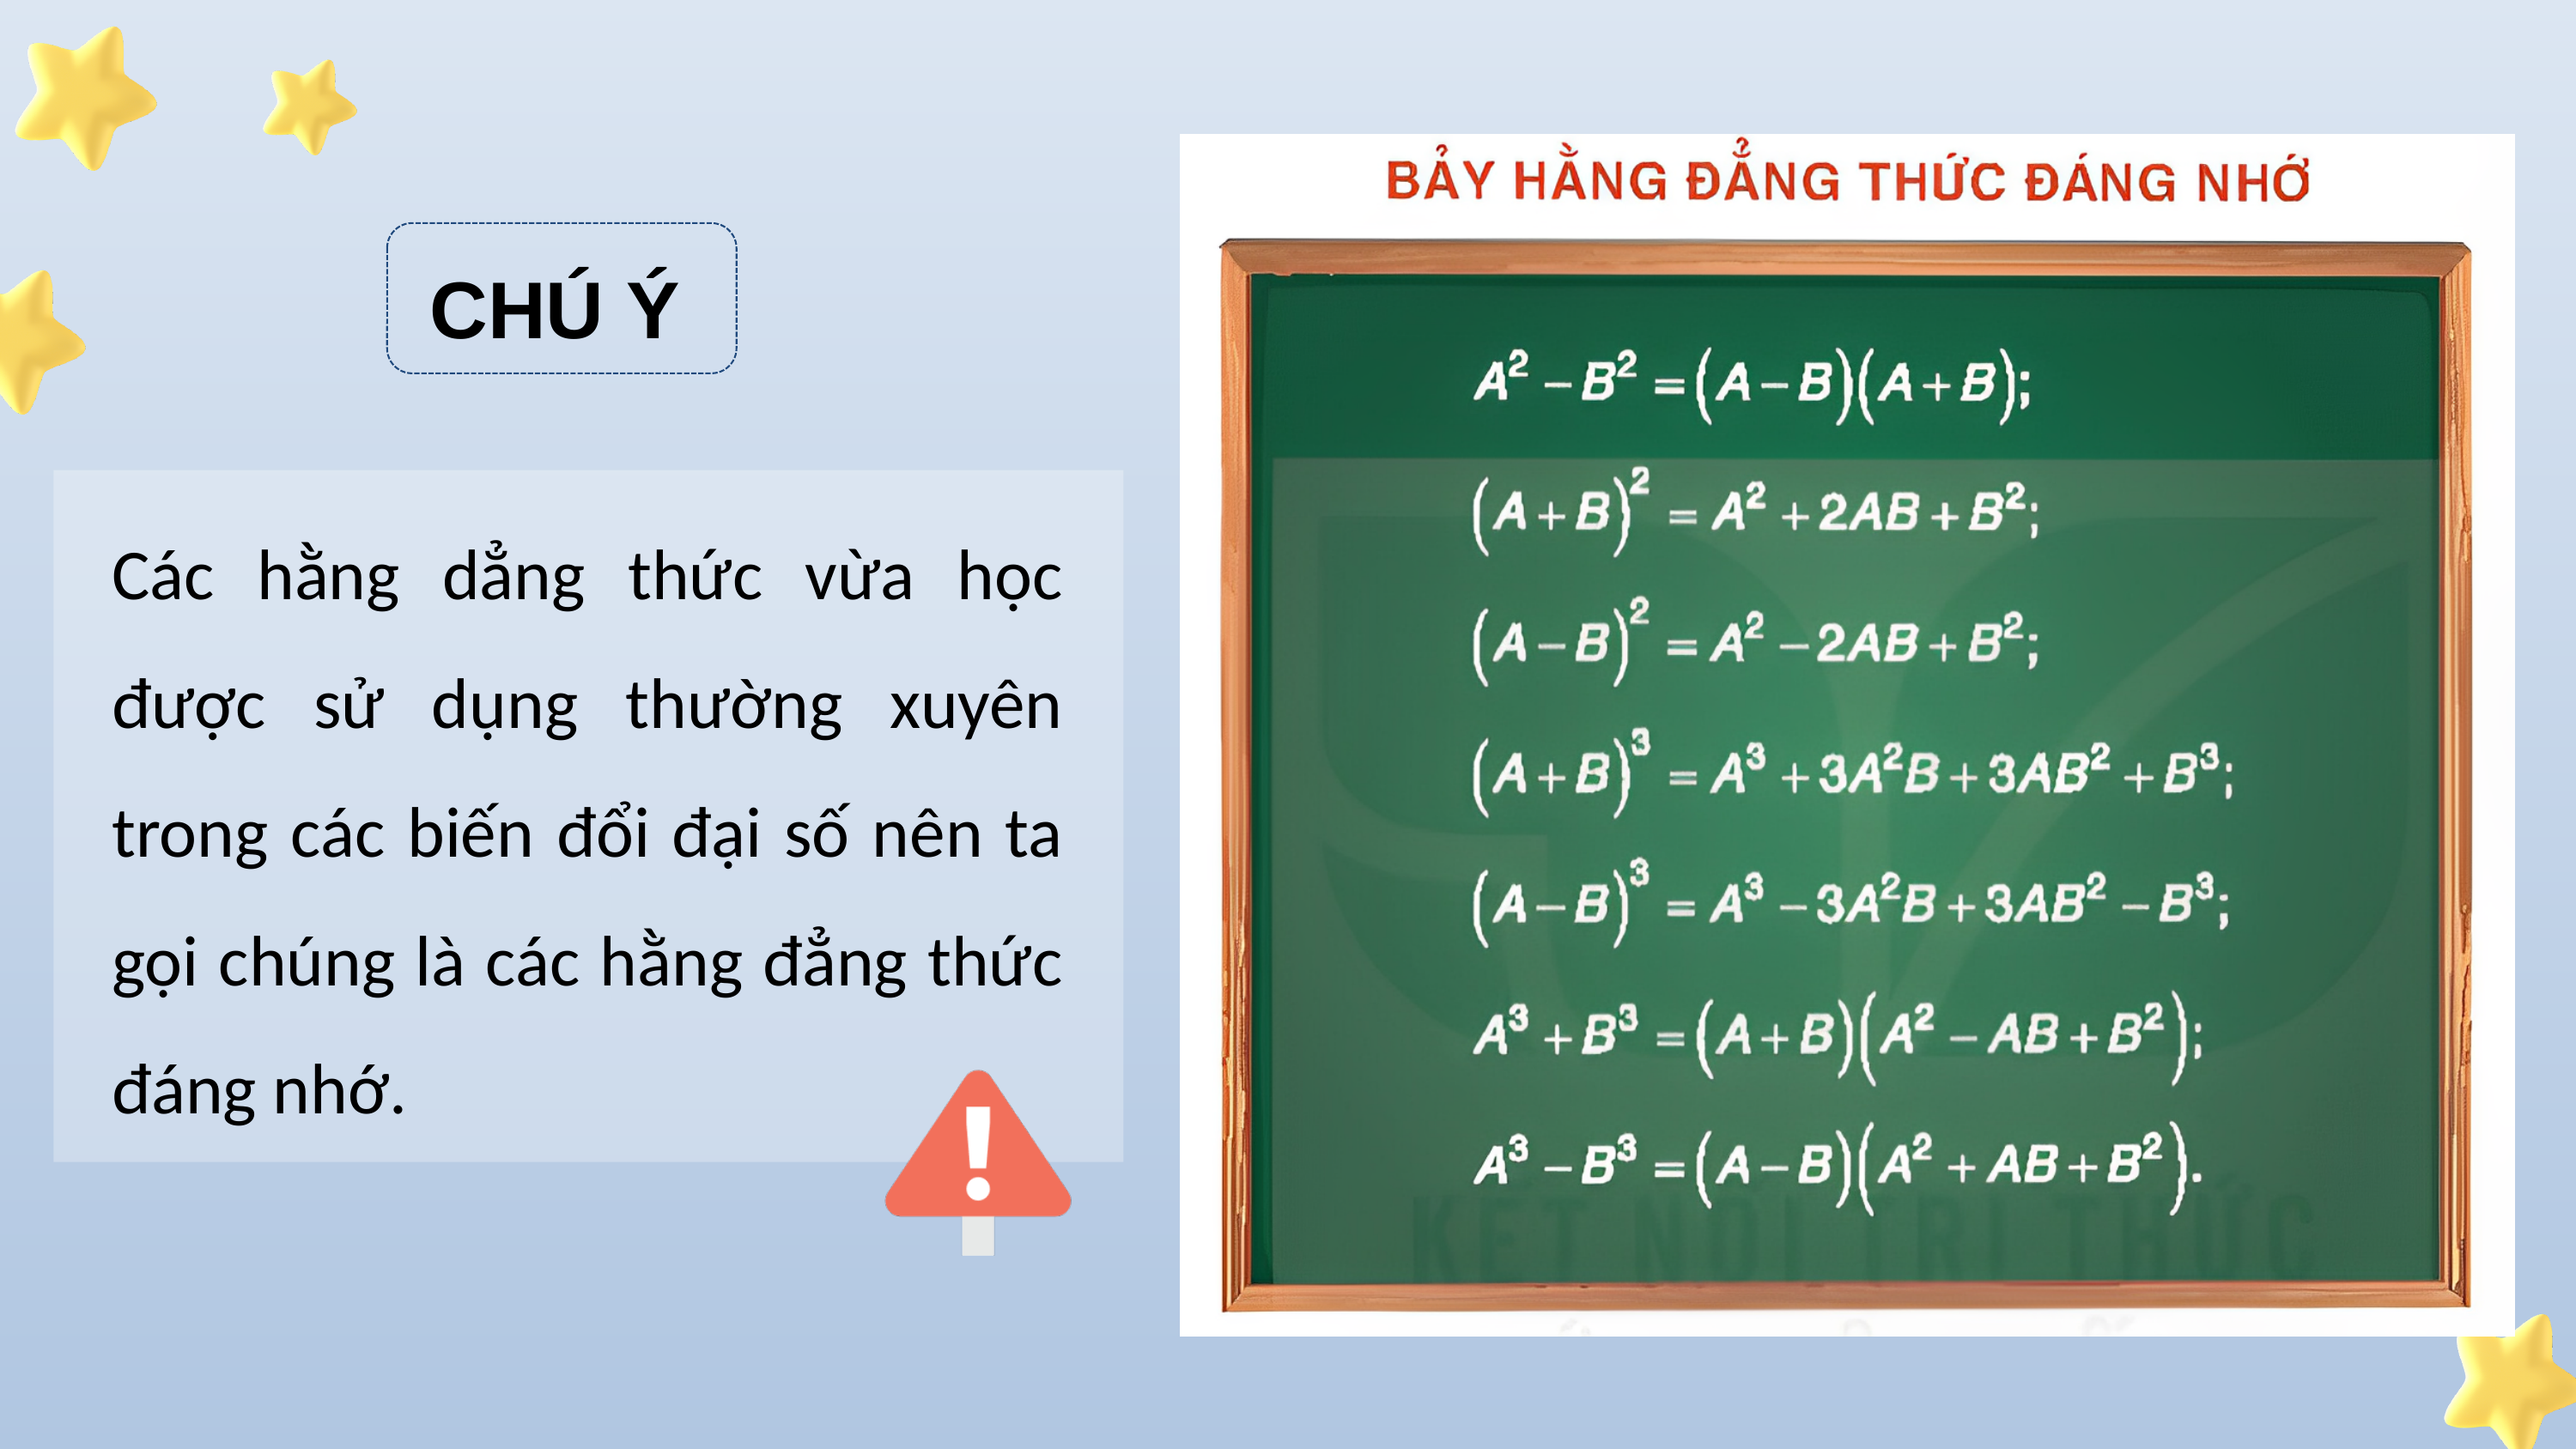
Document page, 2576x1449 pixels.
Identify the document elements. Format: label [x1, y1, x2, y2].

picture [15, 26, 157, 171]
picture [1180, 133, 2576, 1449]
picture [0, 270, 87, 415]
picture [263, 59, 358, 155]
text_box [53, 461, 1124, 1162]
text_box [386, 222, 789, 374]
picture [881, 1067, 1075, 1257]
